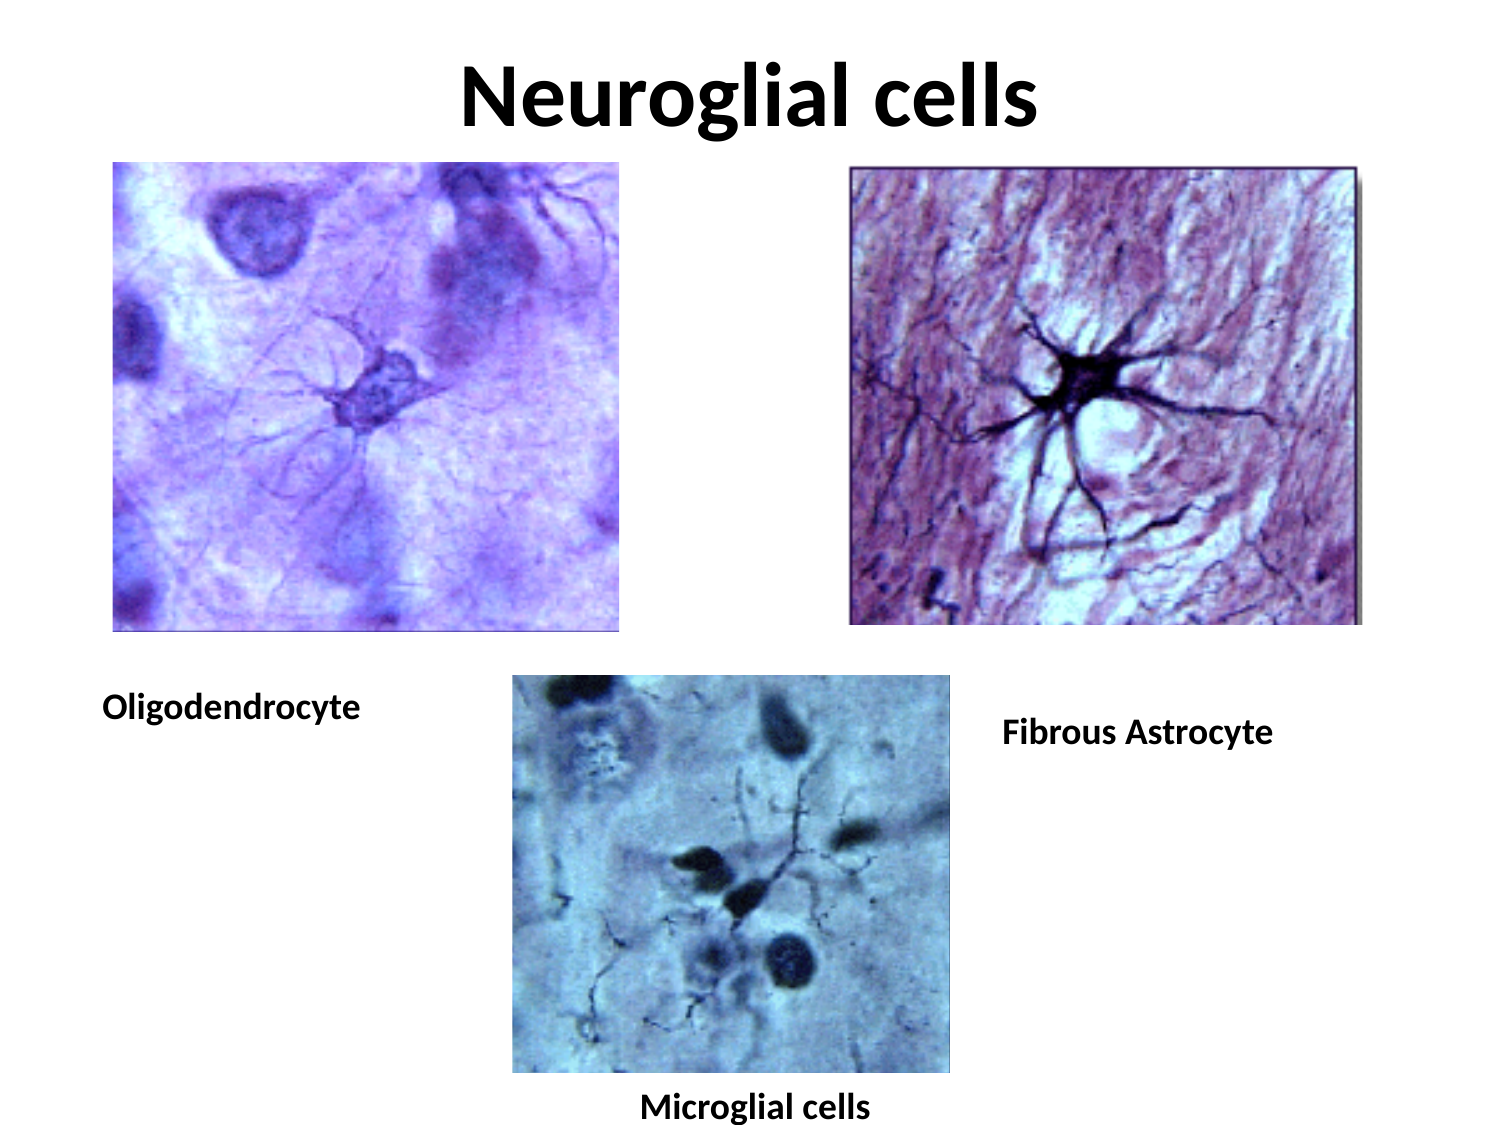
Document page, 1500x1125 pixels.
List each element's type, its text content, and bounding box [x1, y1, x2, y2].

title Neuroglial cells [75, 45, 1425, 163]
text_box Microglial cells [624, 1081, 925, 1125]
text_box Fibrous Astrocyte [987, 699, 1313, 760]
picture [112, 162, 620, 633]
picture [841, 162, 1363, 626]
picture [512, 674, 951, 1073]
text_box Oligodendrocyte [87, 674, 413, 735]
